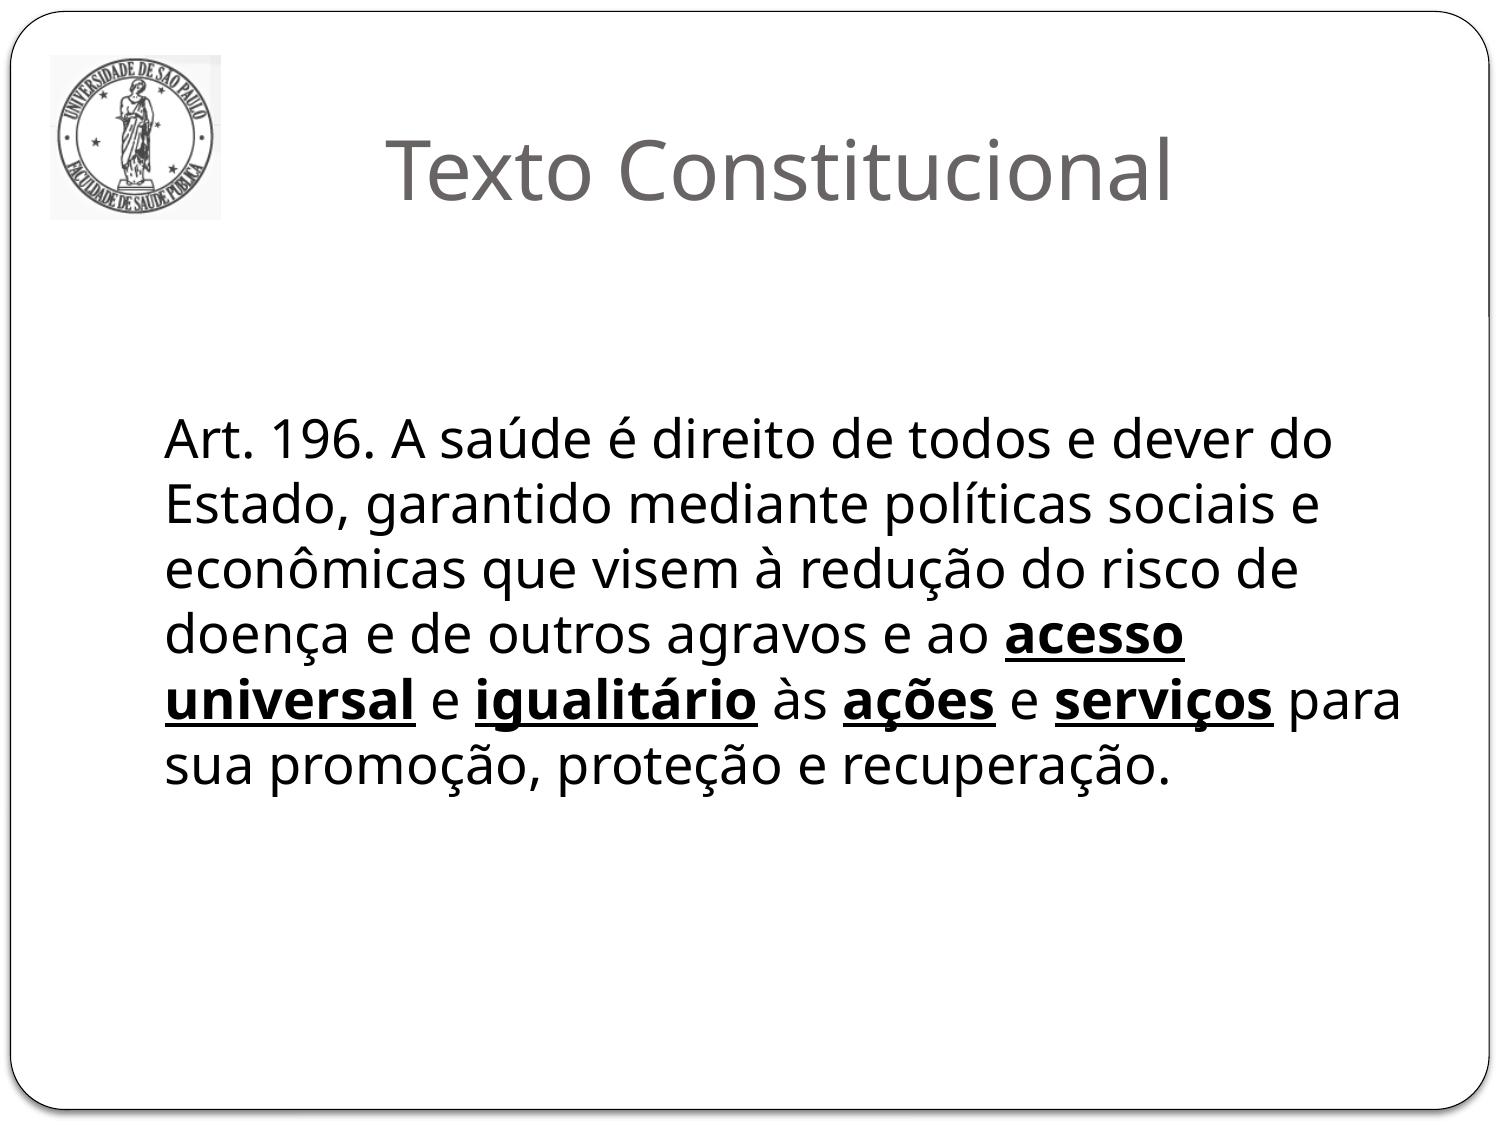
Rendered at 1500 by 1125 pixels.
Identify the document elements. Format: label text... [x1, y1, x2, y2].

picture [50, 55, 222, 221]
title Texto Constitucional [135, 45, 1425, 233]
list Art. 196. A saúde é direito de todos e dever do Estado, garantido mediante políticas sociais e econômicas que visem à redução do risco de doença e de outros agravos e ao acesso universal e igualitário às ações e serviços para sua promoção, proteção e recuperação. [150, 397, 1425, 882]
